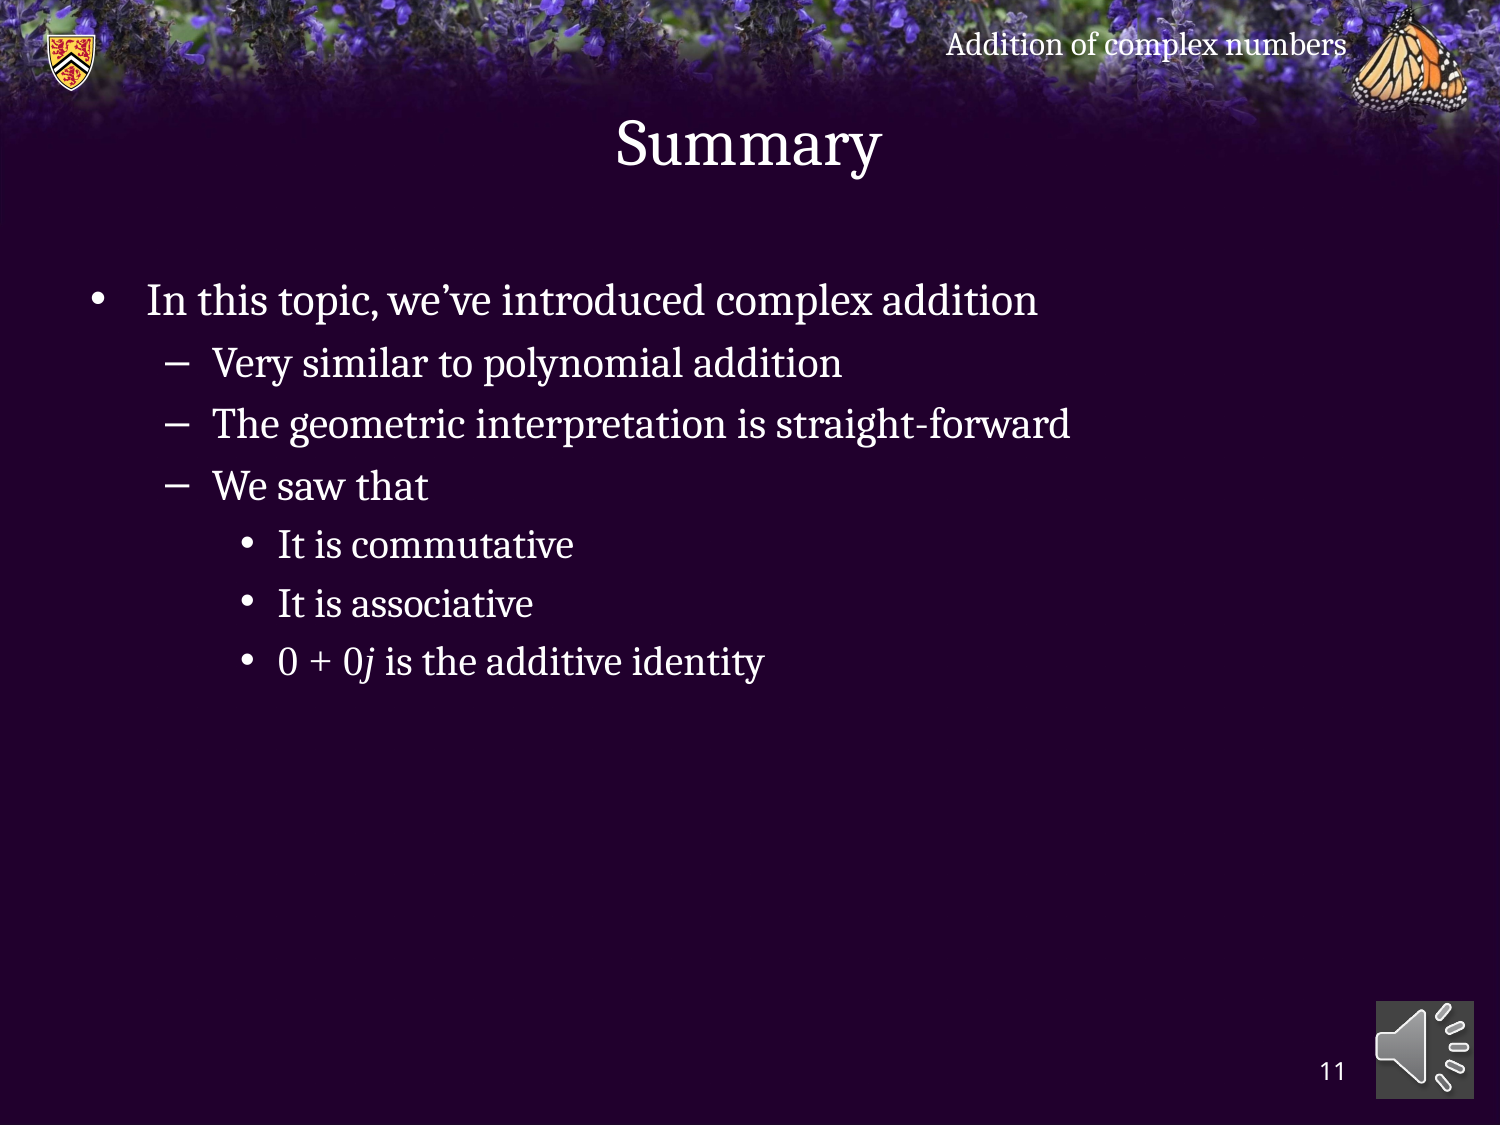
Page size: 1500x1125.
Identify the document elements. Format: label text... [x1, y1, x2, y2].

footer Addition of complex numbers [575, 12, 1363, 73]
title Summary [75, 45, 1425, 233]
slide_number 11 [1187, 1042, 1363, 1103]
list In this topic, we’ve introduced complex addition Very similar to polynomial addition The geometric interpretation is straight-forward We saw that It is commutative It is associative 0 + 0j is the additive identity [75, 262, 1450, 1005]
picture [0, 0, 1500, 1125]
